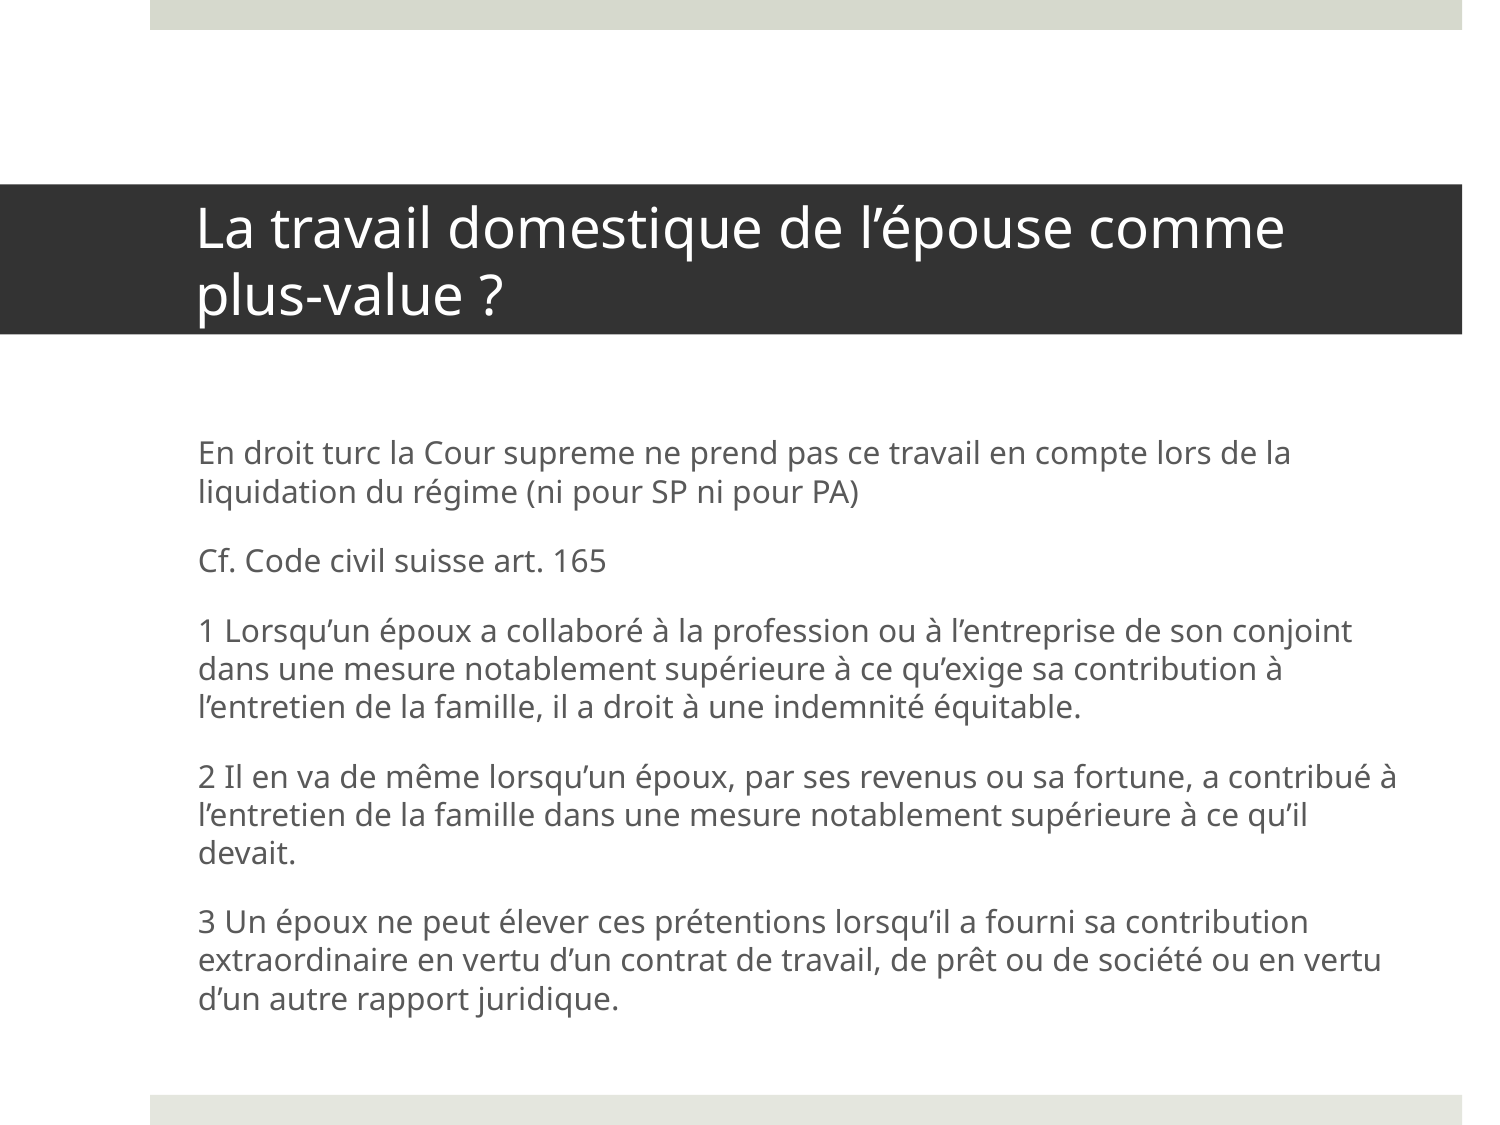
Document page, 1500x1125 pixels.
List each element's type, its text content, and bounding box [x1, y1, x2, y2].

list En droit turc la Cour supreme ne prend pas ce travail en compte lors de la liquidation du régime (ni pour SP ni pour PA) Cf. Code civil suisse art. 165 1 Lorsqu’un époux a collaboré à la profession ou à l’entreprise de son conjoint dans une mesure notablement supérieure à ce qu’exige sa contribution à l’entretien de la famille, il a droit à une indemnité équitable. 2 Il en va de même lorsqu’un époux, par ses revenus ou sa fortune, a contribué à l’entretien de la famille dans une mesure notablement supérieure à ce qu’il devait. 3 Un époux ne peut élever ces prétentions lorsqu’il a fourni sa contribution extraordinaire en vertu d’un contrat de travail, de prêt ou de société ou en vertu d’un autre rapport juridique. [182, 425, 1432, 1028]
title La travail domestique de l’épouse comme plus-value ? [0, 184, 1463, 335]
